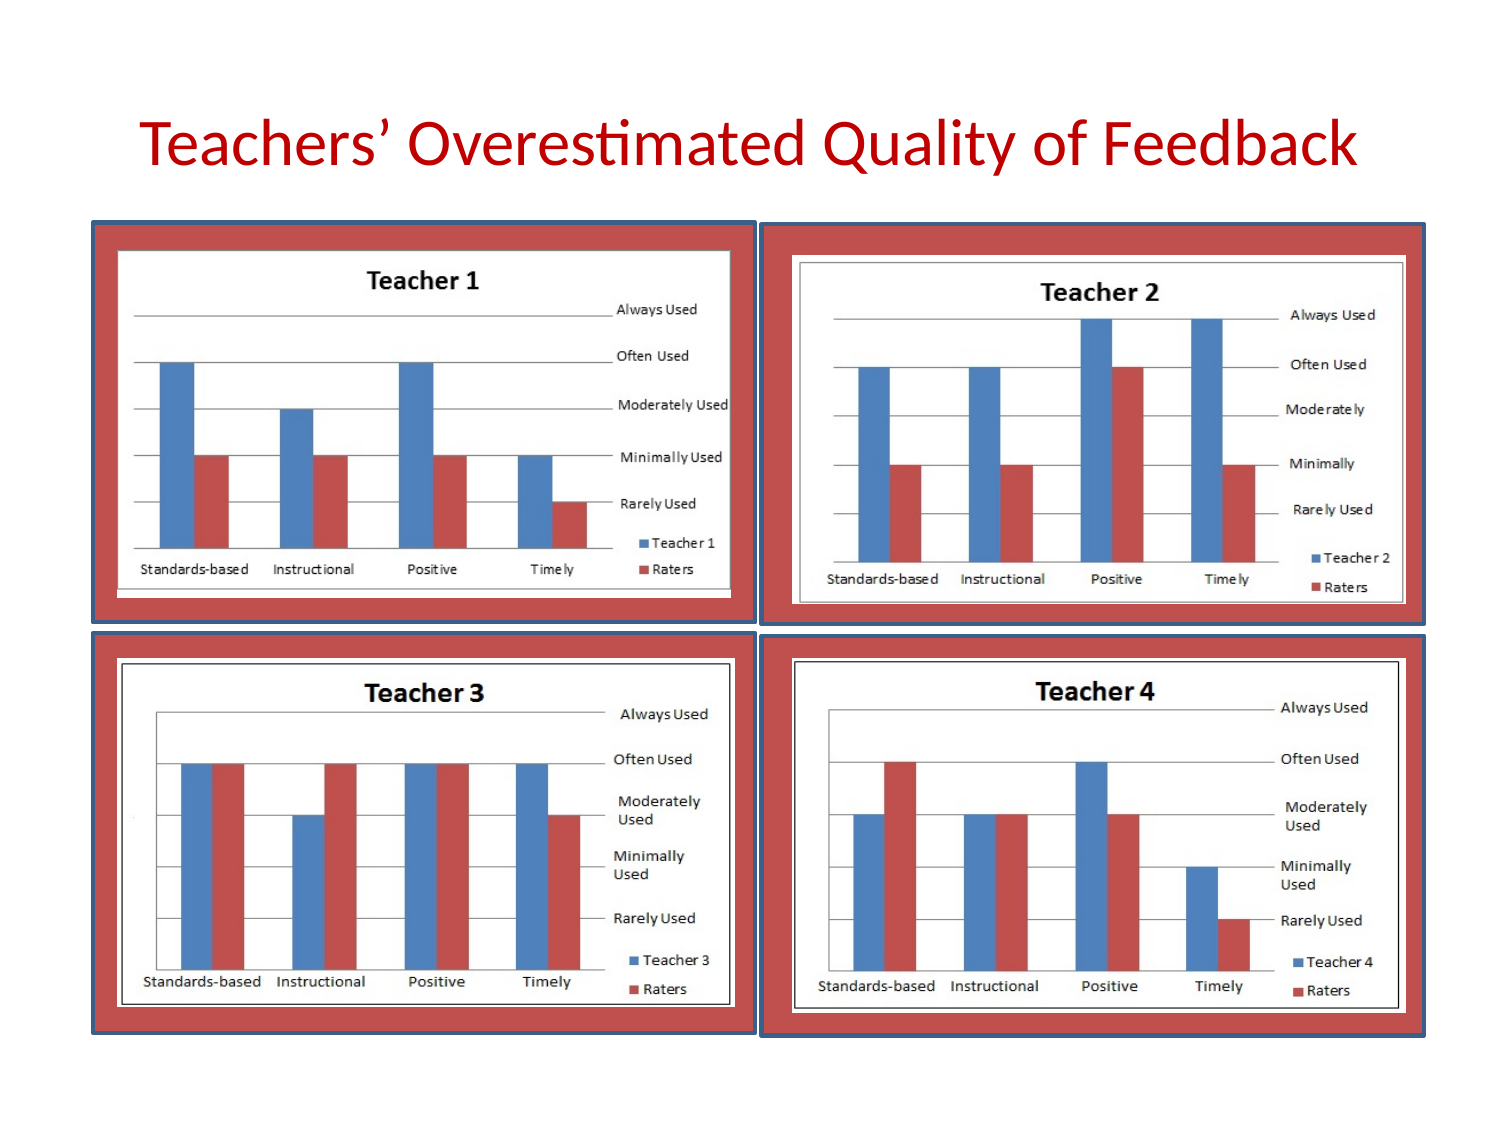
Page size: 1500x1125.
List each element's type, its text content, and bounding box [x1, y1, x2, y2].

picture [117, 658, 735, 1008]
text_box [91, 631, 757, 1035]
text_box [91, 233, 757, 624]
picture [792, 255, 1406, 604]
text_box [759, 634, 1426, 1038]
text_box [759, 222, 1426, 626]
title Teachers’ Overestimated Quality of Feedback [75, 45, 1425, 233]
picture [792, 658, 1406, 1013]
picture [117, 250, 731, 598]
